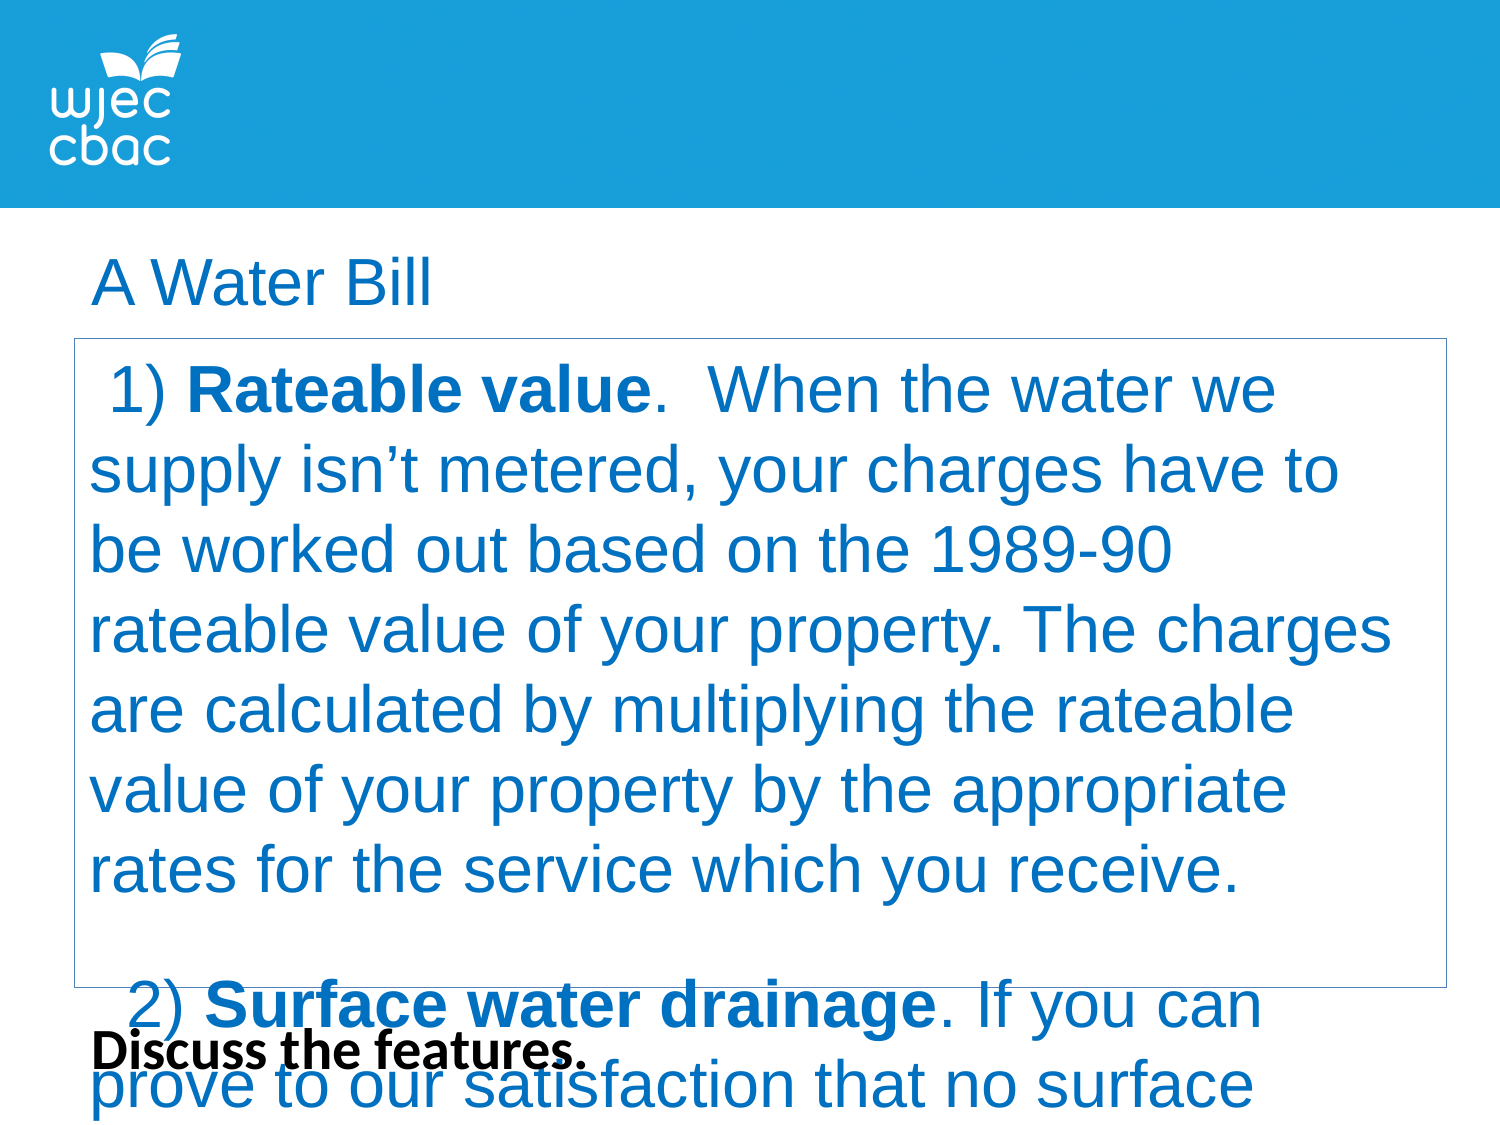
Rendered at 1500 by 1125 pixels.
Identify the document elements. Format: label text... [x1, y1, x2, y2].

picture [0, 0, 1500, 208]
list 1) Rateable value. When the water we supply isn’t metered, your charges have to be worked out based on the 1989-90 rateable value of your property. The charges are calculated by multiplying the rateable value of your property by the appropriate rates for the service which you receive. 2) Surface water drainage. If you can prove to our satisfaction that no surface water or groundwater from your property drains directly or indirectly to a public sewer you may be eligible to pay a lower sewerage charge. [74, 338, 1447, 988]
list A Water Bill [76, 231, 1458, 349]
text_box Discuss the features. [76, 1003, 928, 1089]
